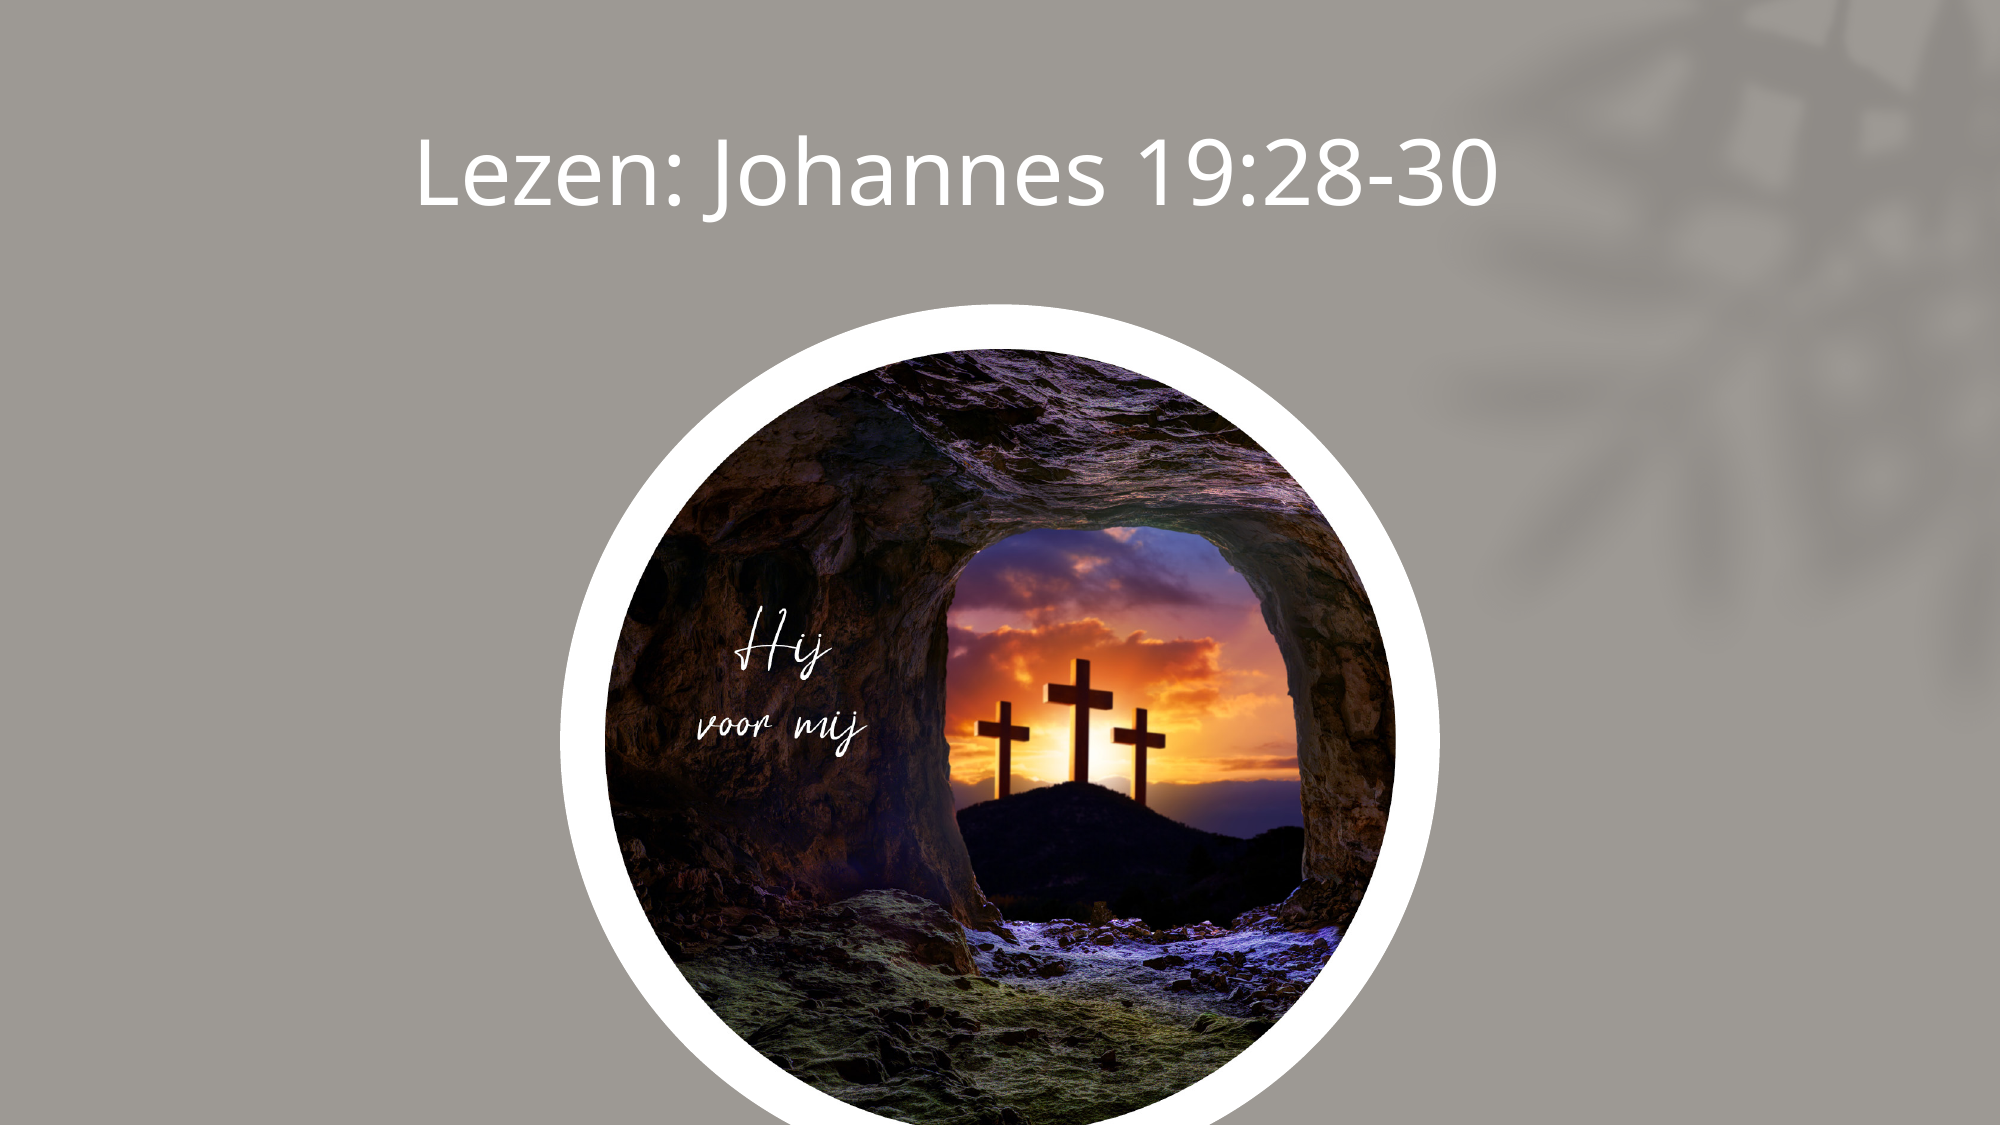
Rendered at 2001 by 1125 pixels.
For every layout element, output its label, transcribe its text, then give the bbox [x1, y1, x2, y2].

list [560, 304, 1440, 1125]
title Lezen: Johannes 19:28-30 [75, 60, 1863, 278]
